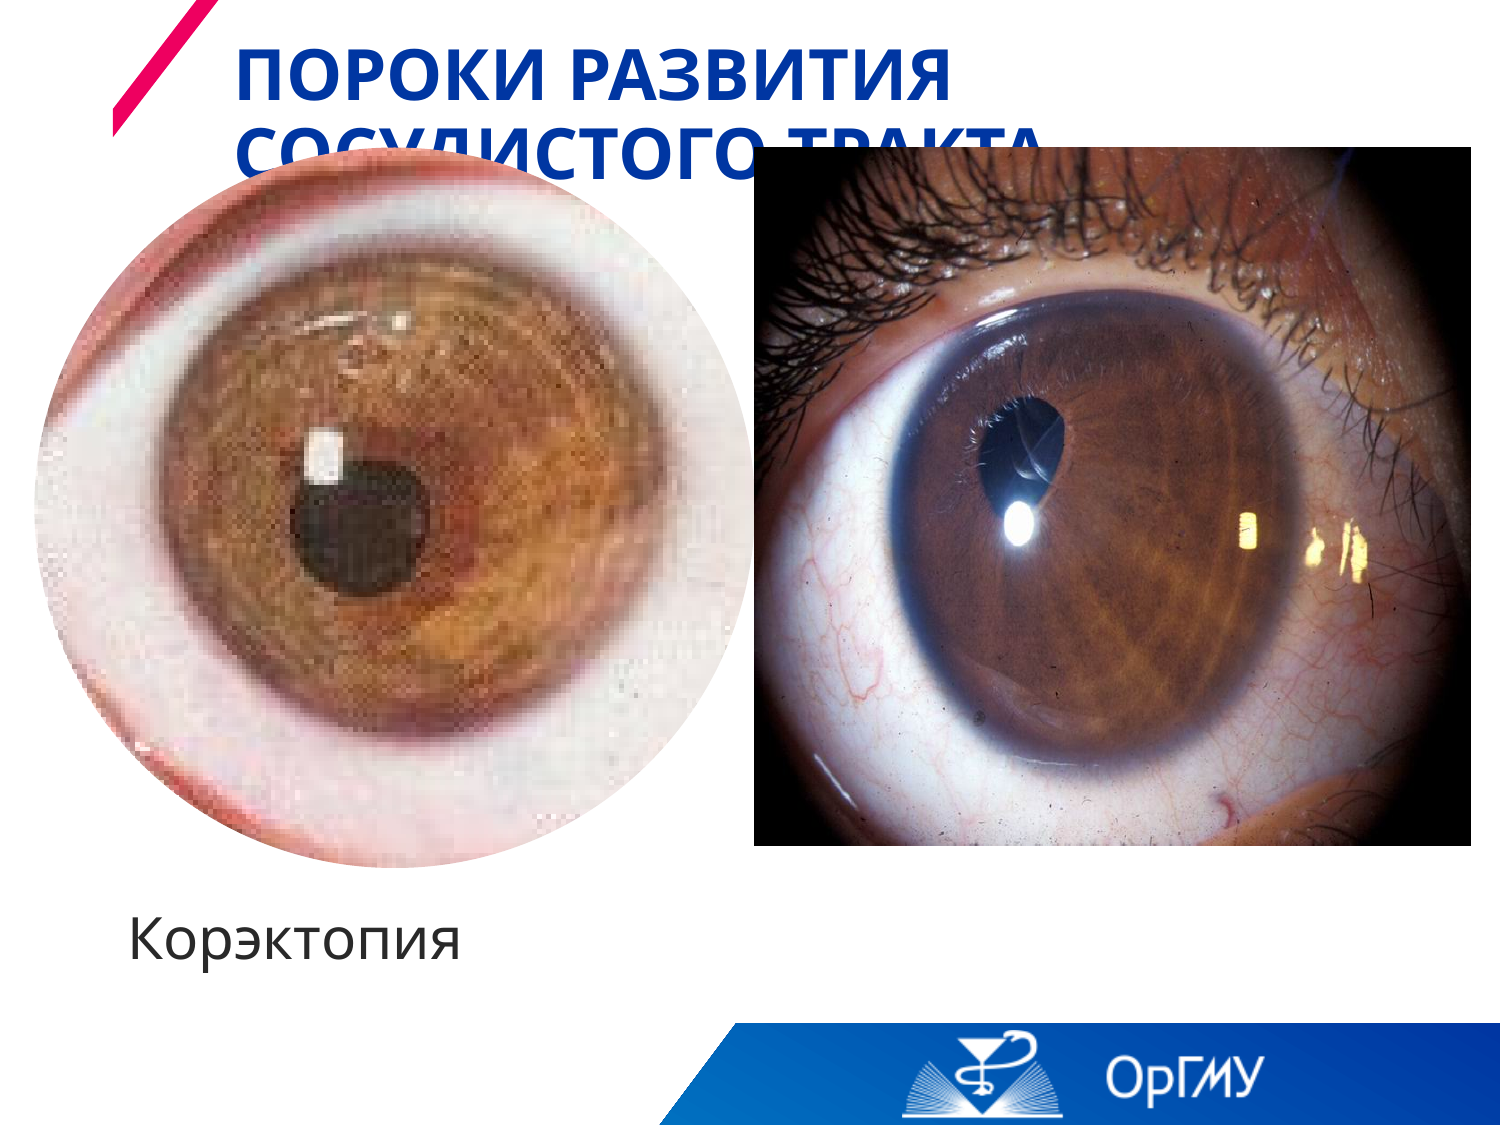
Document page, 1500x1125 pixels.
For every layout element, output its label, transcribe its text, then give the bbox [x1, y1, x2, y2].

list Корэктопия [112, 905, 1471, 976]
title Пороки развития сосудистого тракта [218, 27, 1500, 111]
picture [902, 1030, 1412, 1121]
picture [34, 147, 1471, 869]
